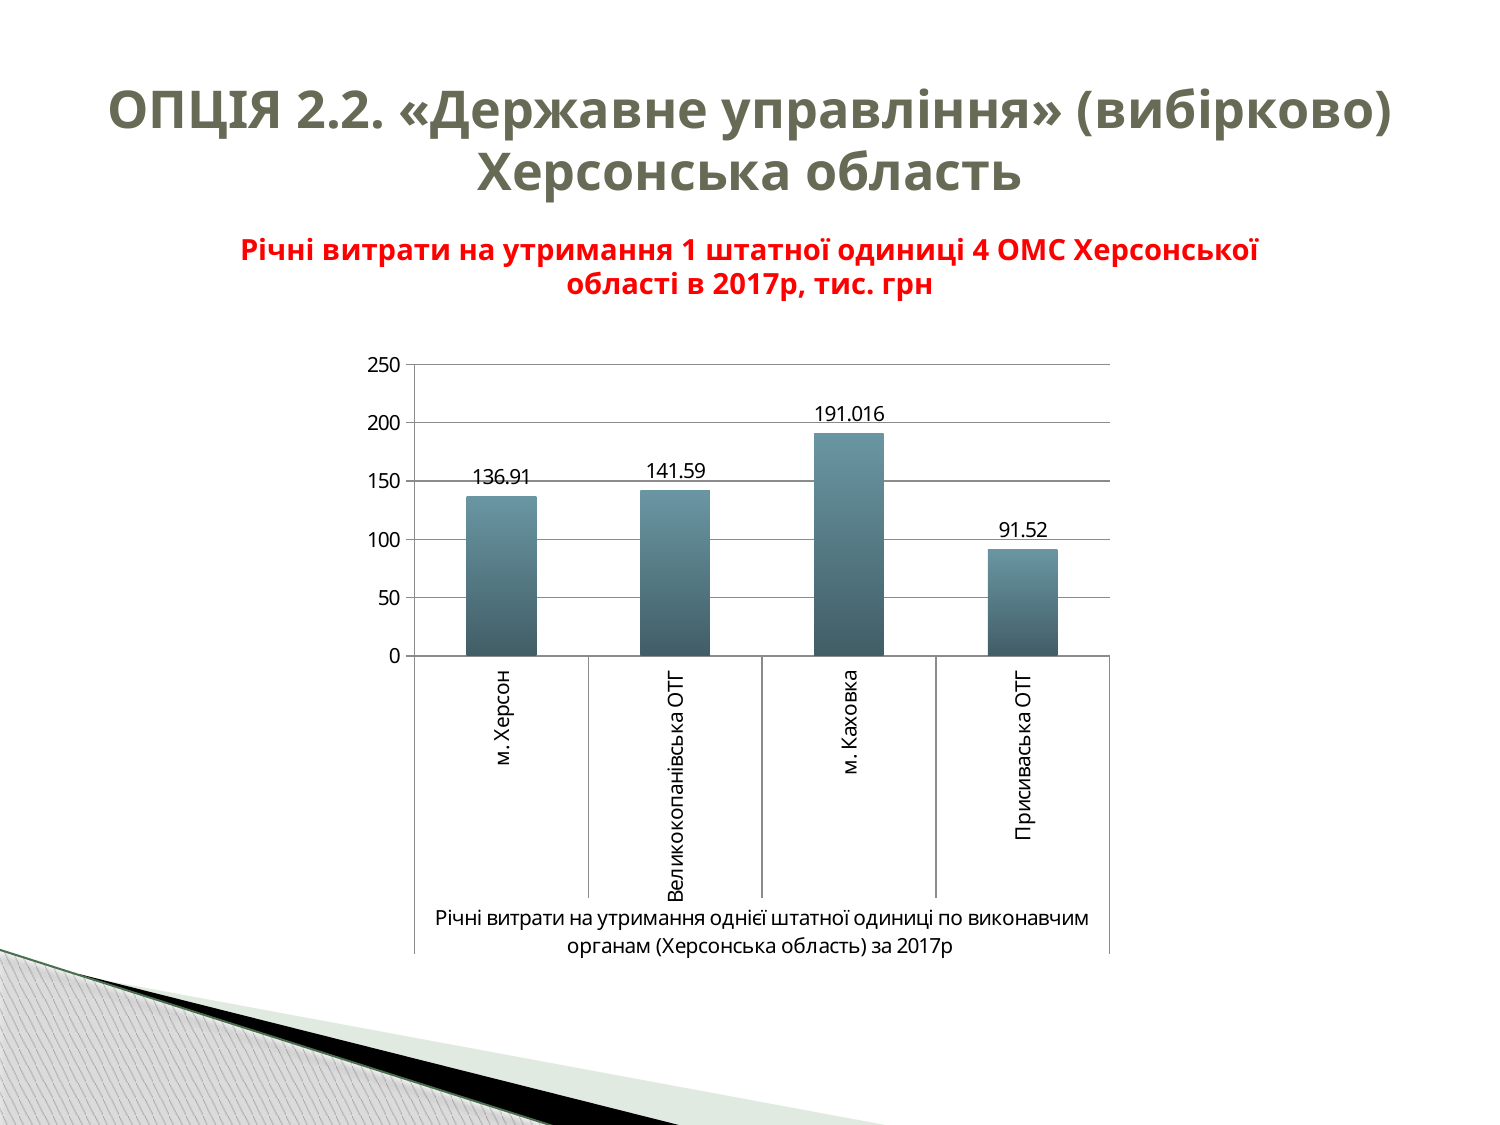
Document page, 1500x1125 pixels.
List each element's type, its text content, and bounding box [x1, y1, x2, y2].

title ОПЦІЯ 2.2. «Державне управління» (вибірково) Херсонська область [75, 45, 1425, 233]
text_box Річні витрати на утримання 1 штатної одиниці 4 ОМС Херсонської області в 2017р, тис. грн [222, 223, 1278, 346]
chart [351, 337, 1126, 973]
